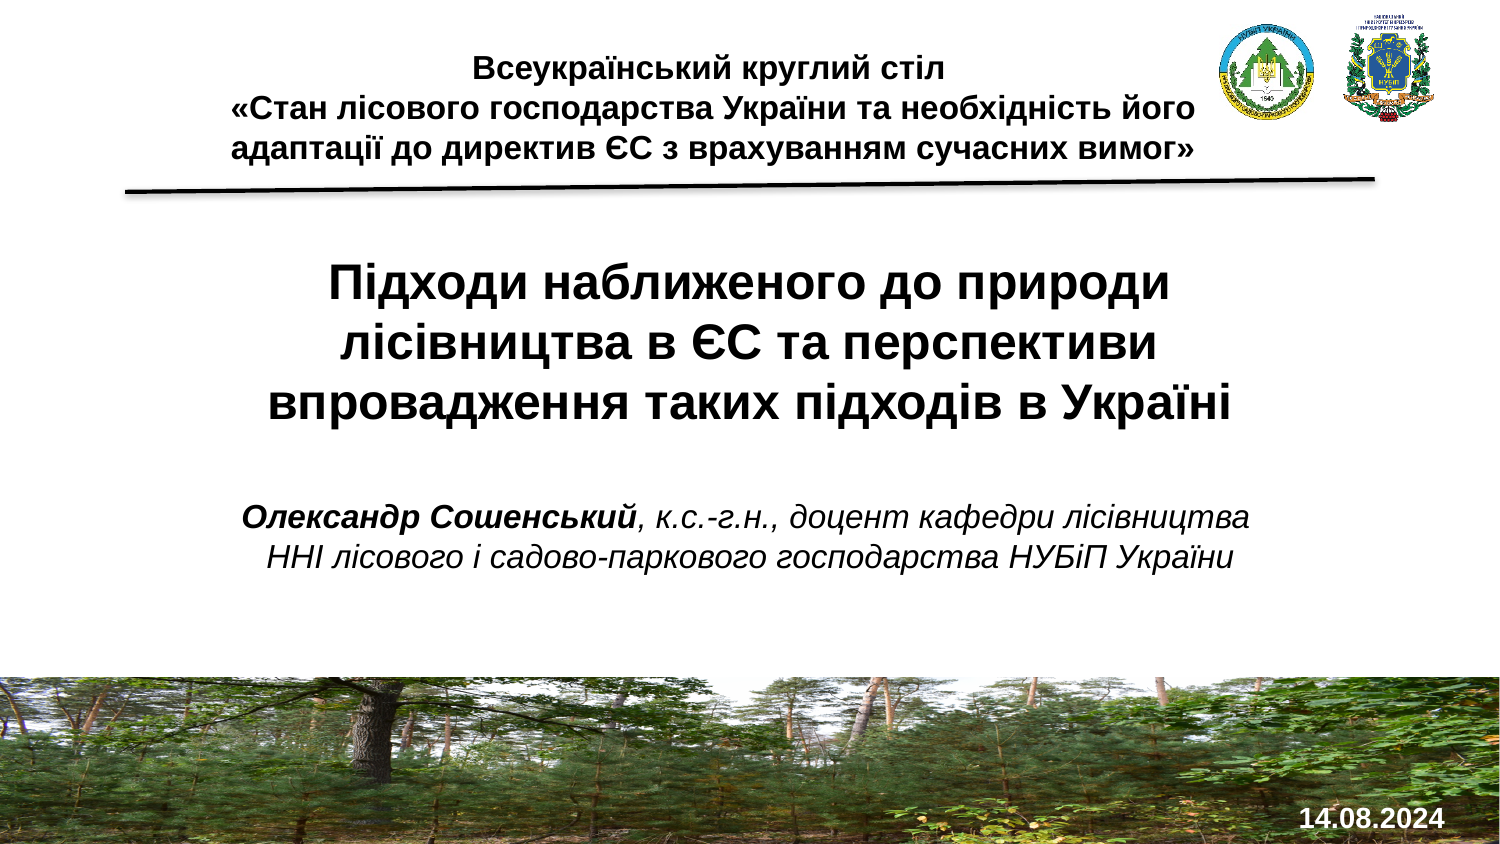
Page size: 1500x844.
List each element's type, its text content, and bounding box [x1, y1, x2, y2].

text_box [124, 178, 1375, 193]
picture [1343, 14, 1434, 123]
text_box Олександр Сошенський, к.с.-г.н., доцент кафедри лісівництва ННІ лісового і садово-паркового господарства НУБіП України [113, 488, 1389, 596]
picture [0, 677, 1500, 844]
text_box Всеукраїнський круглий стіл «Стан лісового господарства України та необхідність його адаптації до директив ЄС з врахуванням сучасних вимог» [208, 39, 1219, 174]
title Підходи наближеного до природи лісівництва в ЄС та перспективи впровадження таких підходів в Україні [179, 249, 1321, 430]
picture [1218, 24, 1315, 120]
